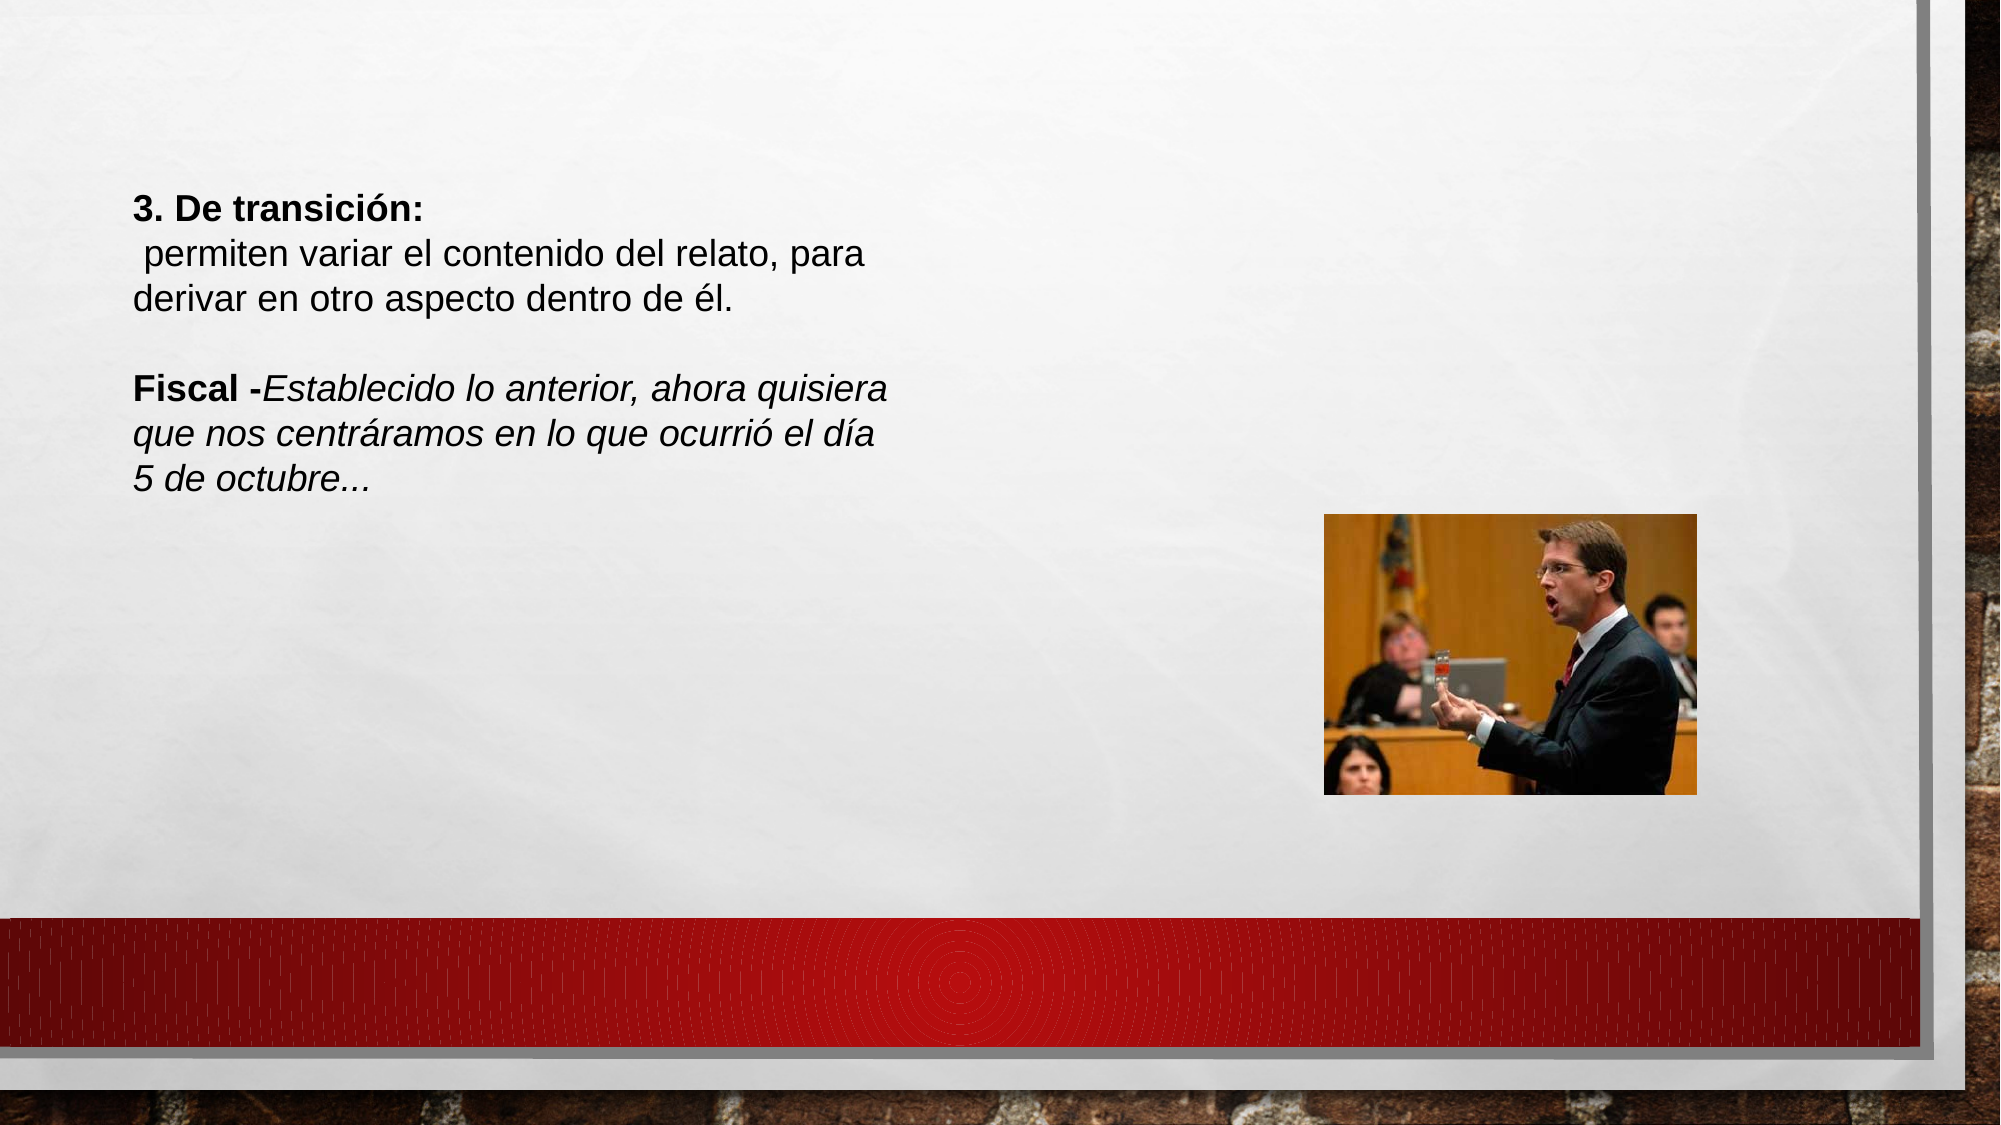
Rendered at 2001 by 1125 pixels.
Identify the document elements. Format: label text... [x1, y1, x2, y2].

picture [1324, 514, 1698, 795]
picture [0, 0, 2000, 1125]
text_box 3. De transición: permiten variar el contenido del relato, para derivar en otro aspecto dentro de él. Fiscal -Establecido lo anterior, ahora quisiera que nos centráramos en lo que ocurrió el día 5 de octubre... [118, 177, 905, 552]
